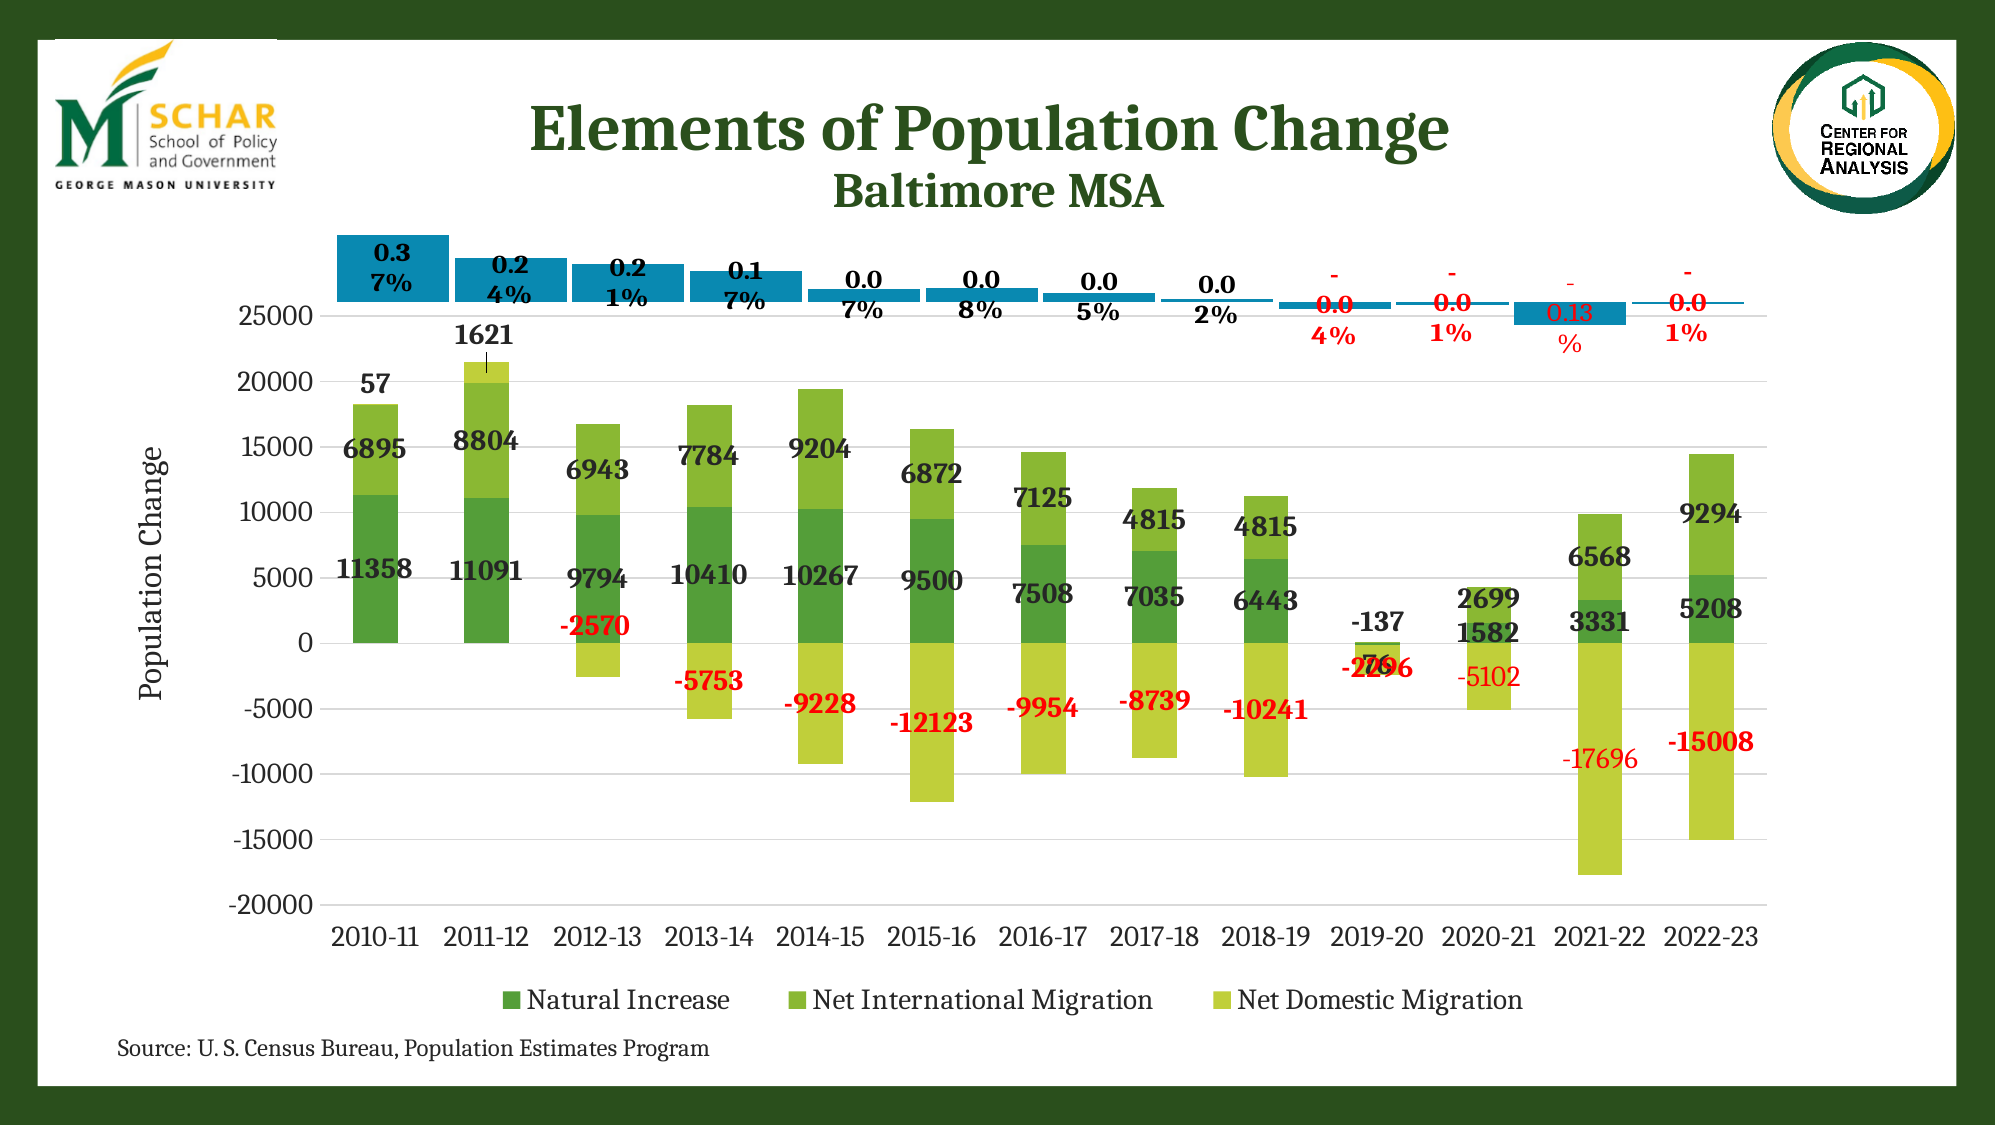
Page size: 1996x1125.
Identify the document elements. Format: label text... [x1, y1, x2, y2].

picture [1772, 42, 1955, 214]
text_box Population Change [120, 434, 189, 717]
title Elements of Population Change Baltimore MSA [43, 44, 1954, 268]
picture [55, 39, 277, 44]
chart [195, 208, 1800, 1027]
text_box Source: U. S. Census Bureau, Population Estimates Program [103, 1023, 737, 1069]
